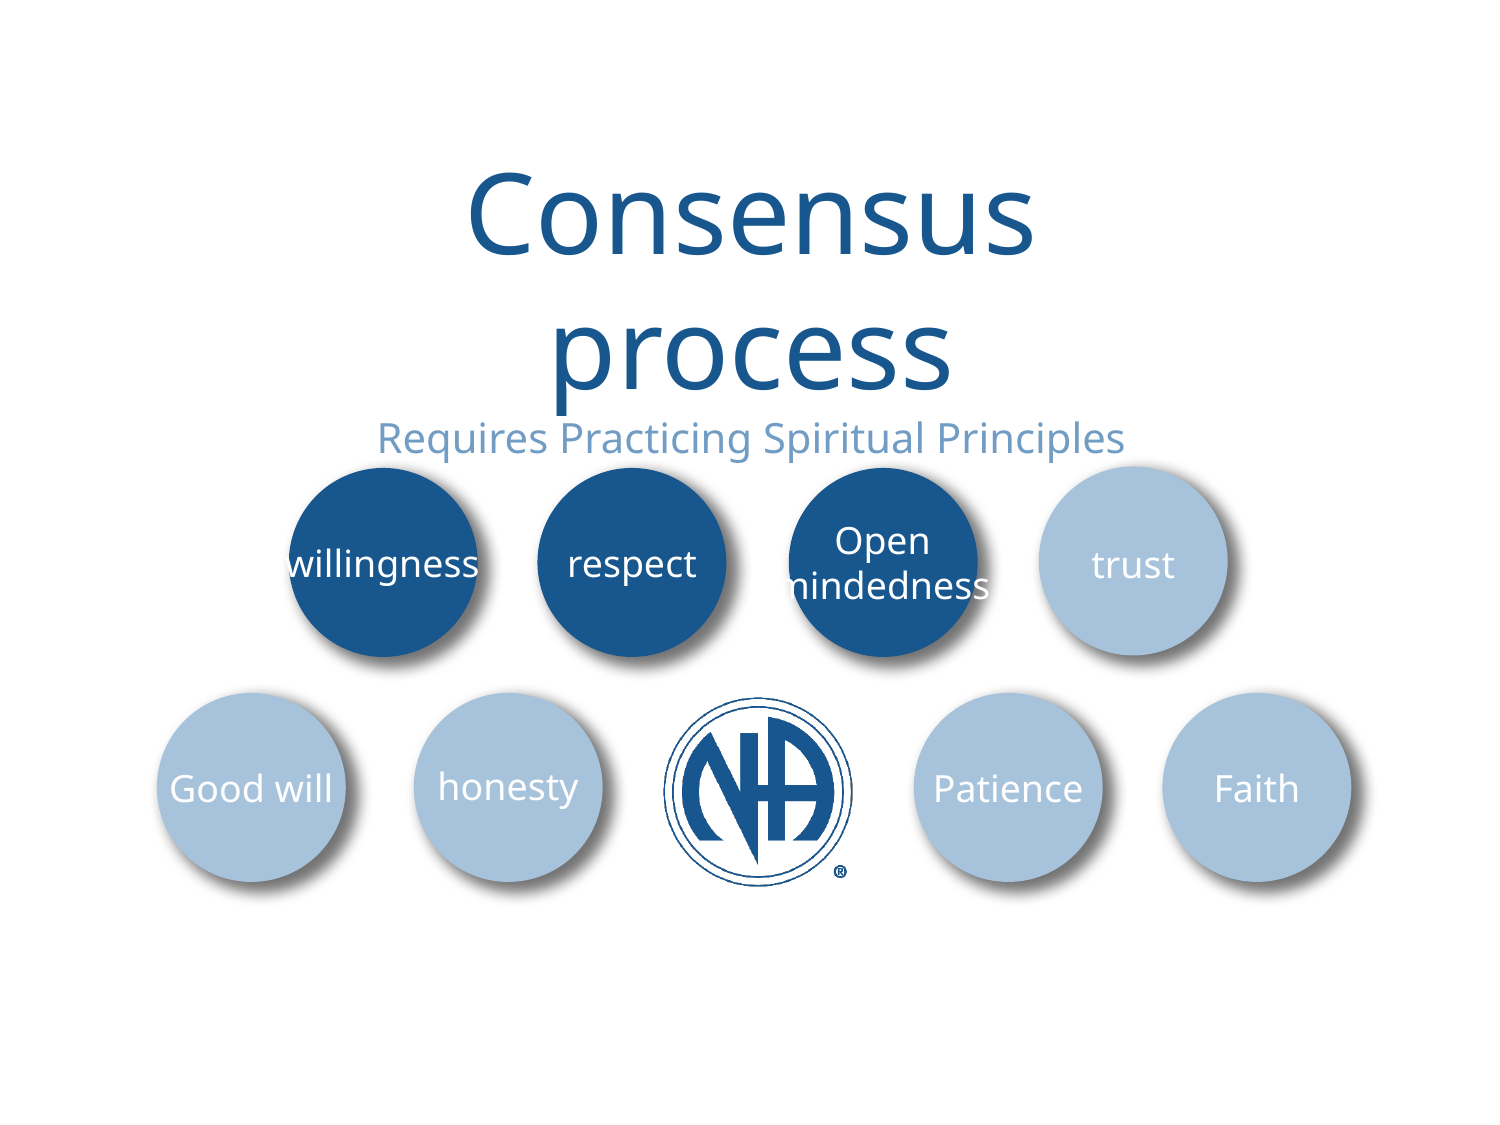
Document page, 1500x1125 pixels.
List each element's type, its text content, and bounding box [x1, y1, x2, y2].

text_box [1161, 692, 1352, 883]
text_box [293, 593, 474, 658]
text_box Consensus process Requires Practicing Spiritual Principles [282, 134, 1221, 520]
text_box Open mindedness [760, 509, 1006, 615]
text_box Good will [154, 757, 349, 817]
text_box Faith [1198, 757, 1316, 817]
text_box [161, 692, 342, 757]
text_box [804, 615, 963, 658]
text_box [1038, 465, 1229, 656]
text_box [913, 692, 1099, 883]
text_box honesty [422, 755, 594, 816]
text_box [293, 467, 474, 532]
text_box willingness [270, 532, 495, 593]
text_box Patience [918, 757, 1099, 817]
picture [658, 692, 859, 894]
text_box respect [552, 532, 712, 593]
text_box [413, 692, 604, 883]
text_box trust [1076, 533, 1190, 594]
text_box [161, 817, 342, 883]
text_box [1099, 759, 1104, 816]
text_box [536, 467, 727, 658]
text_box [804, 467, 962, 509]
